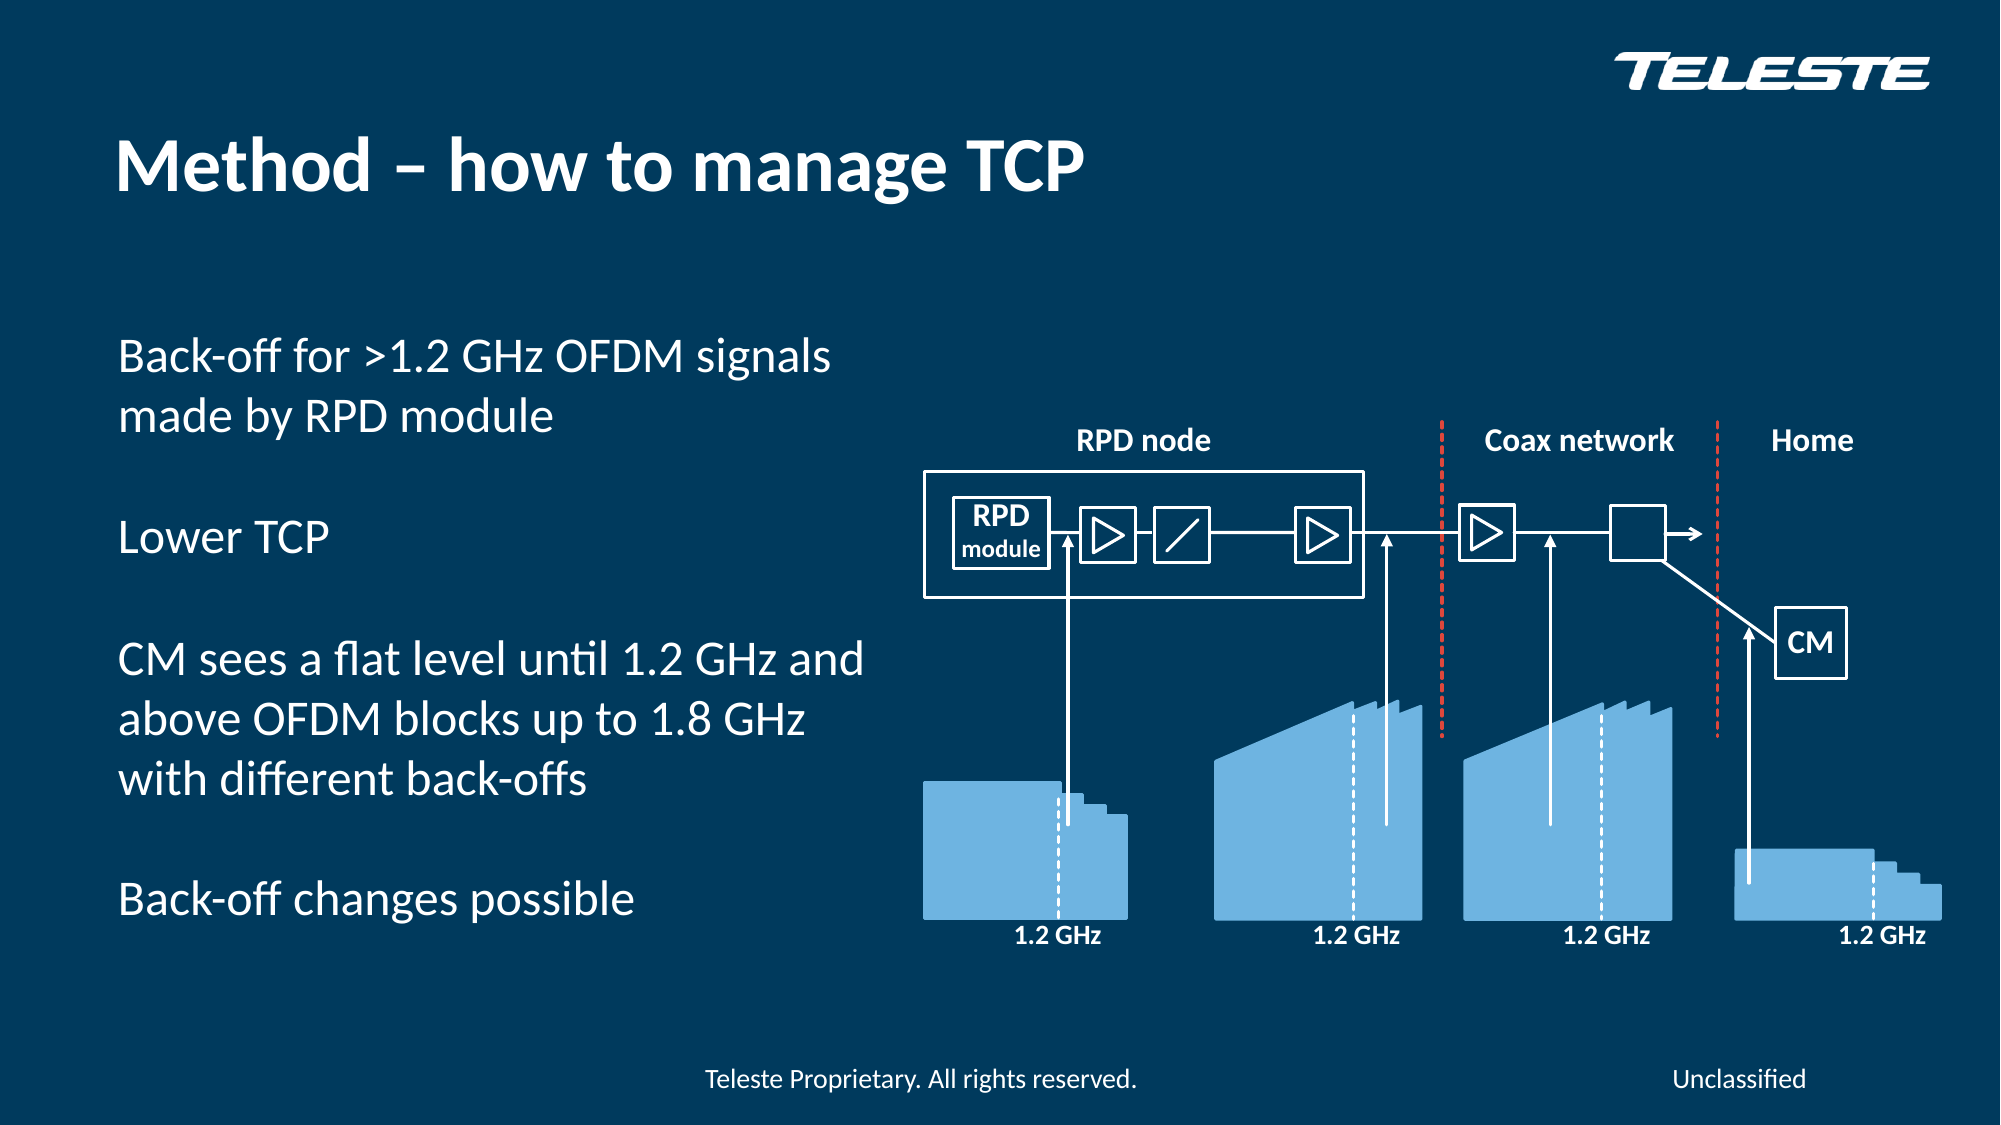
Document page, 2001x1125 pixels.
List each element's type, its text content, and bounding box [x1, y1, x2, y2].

picture [1614, 52, 1930, 90]
text_box Back-off for >1.2 GHz OFDM signals made by RPD module Lower TCP CM sees a flat level until 1.2 GHz and above OFDM blocks up to 1.8 GHz with different back-offs Back-off changes possible [97, 312, 888, 1013]
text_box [924, 362, 1984, 959]
title Method – how to manage TCP [99, 105, 1930, 290]
